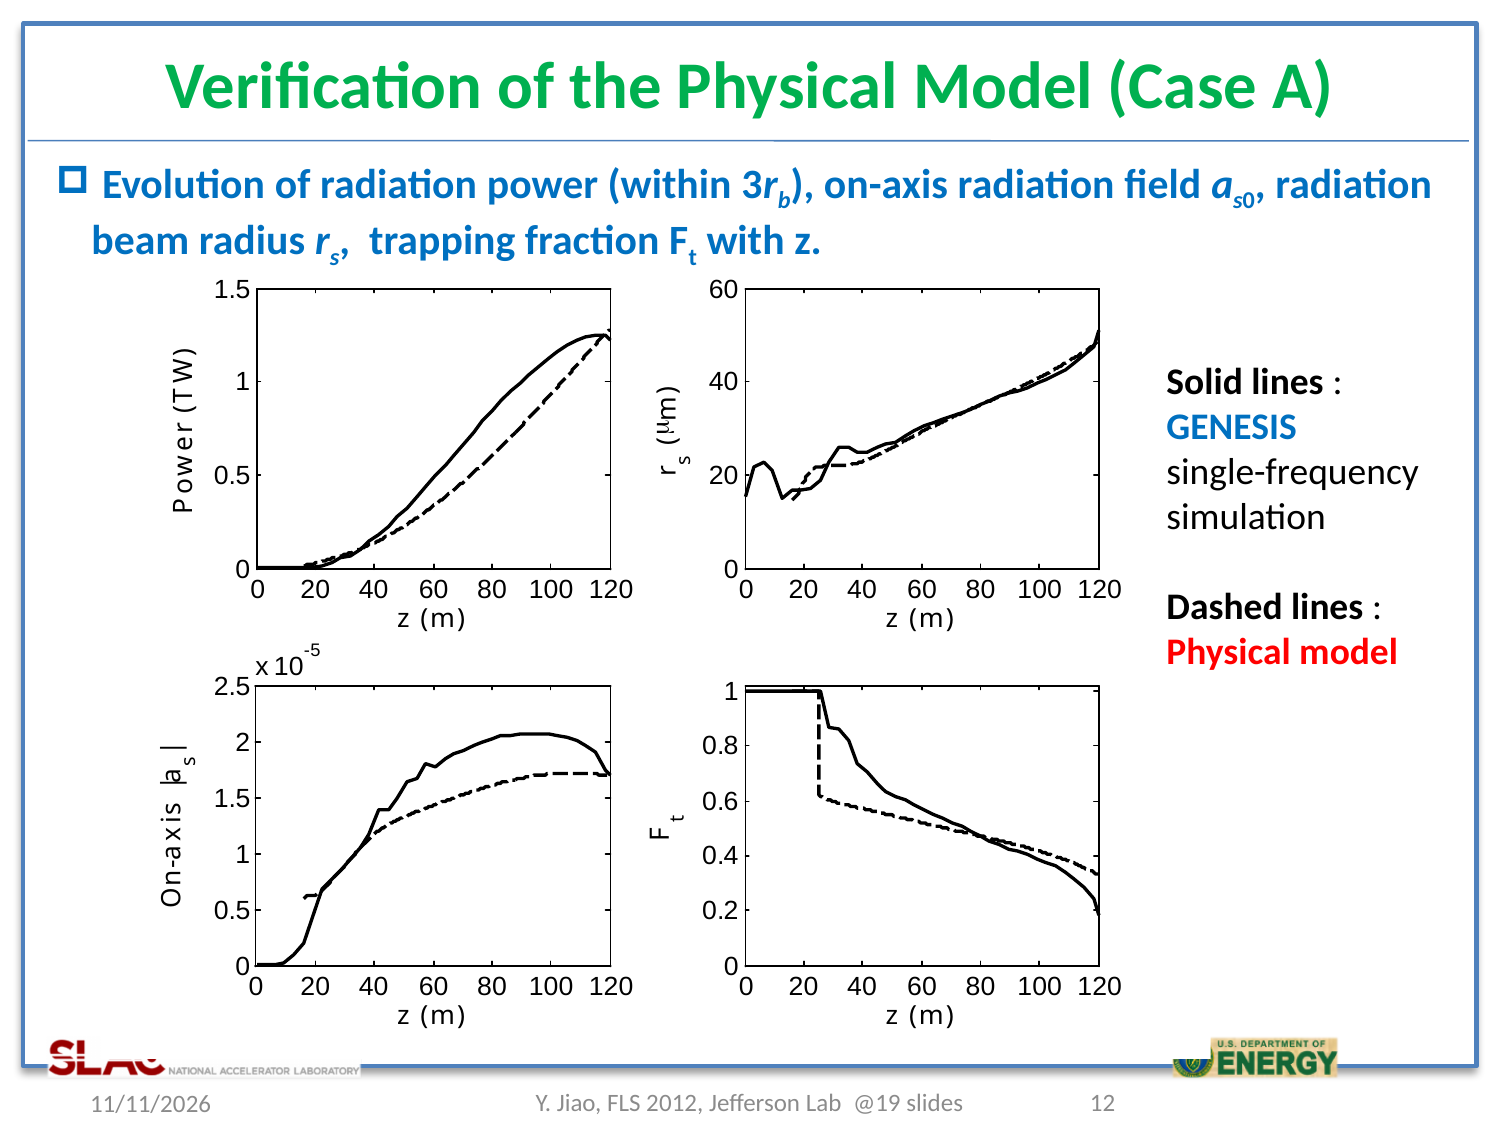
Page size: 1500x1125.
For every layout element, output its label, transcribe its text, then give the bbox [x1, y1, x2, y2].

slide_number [75, 1078, 425, 1125]
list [100, 219, 1211, 1059]
picture [1174, 1039, 1336, 1076]
text_box Solid lines : GENESIS single-frequency simulation Dashed lines : Physical model [1215, 349, 1447, 680]
picture [48, 1039, 360, 1076]
slide_number 12 [1074, 1078, 1425, 1125]
title Verification of the Physical Model (Case A) [46, 34, 1454, 130]
text_box Evolution of radiation power (within 3rb), on-axis radiation field as0, radiation beam radius rs, trapping fraction Ft with z. [41, 148, 1447, 278]
footer Y. Jiao, FLS 2012, Jefferson Lab @19 slides [512, 1078, 988, 1125]
